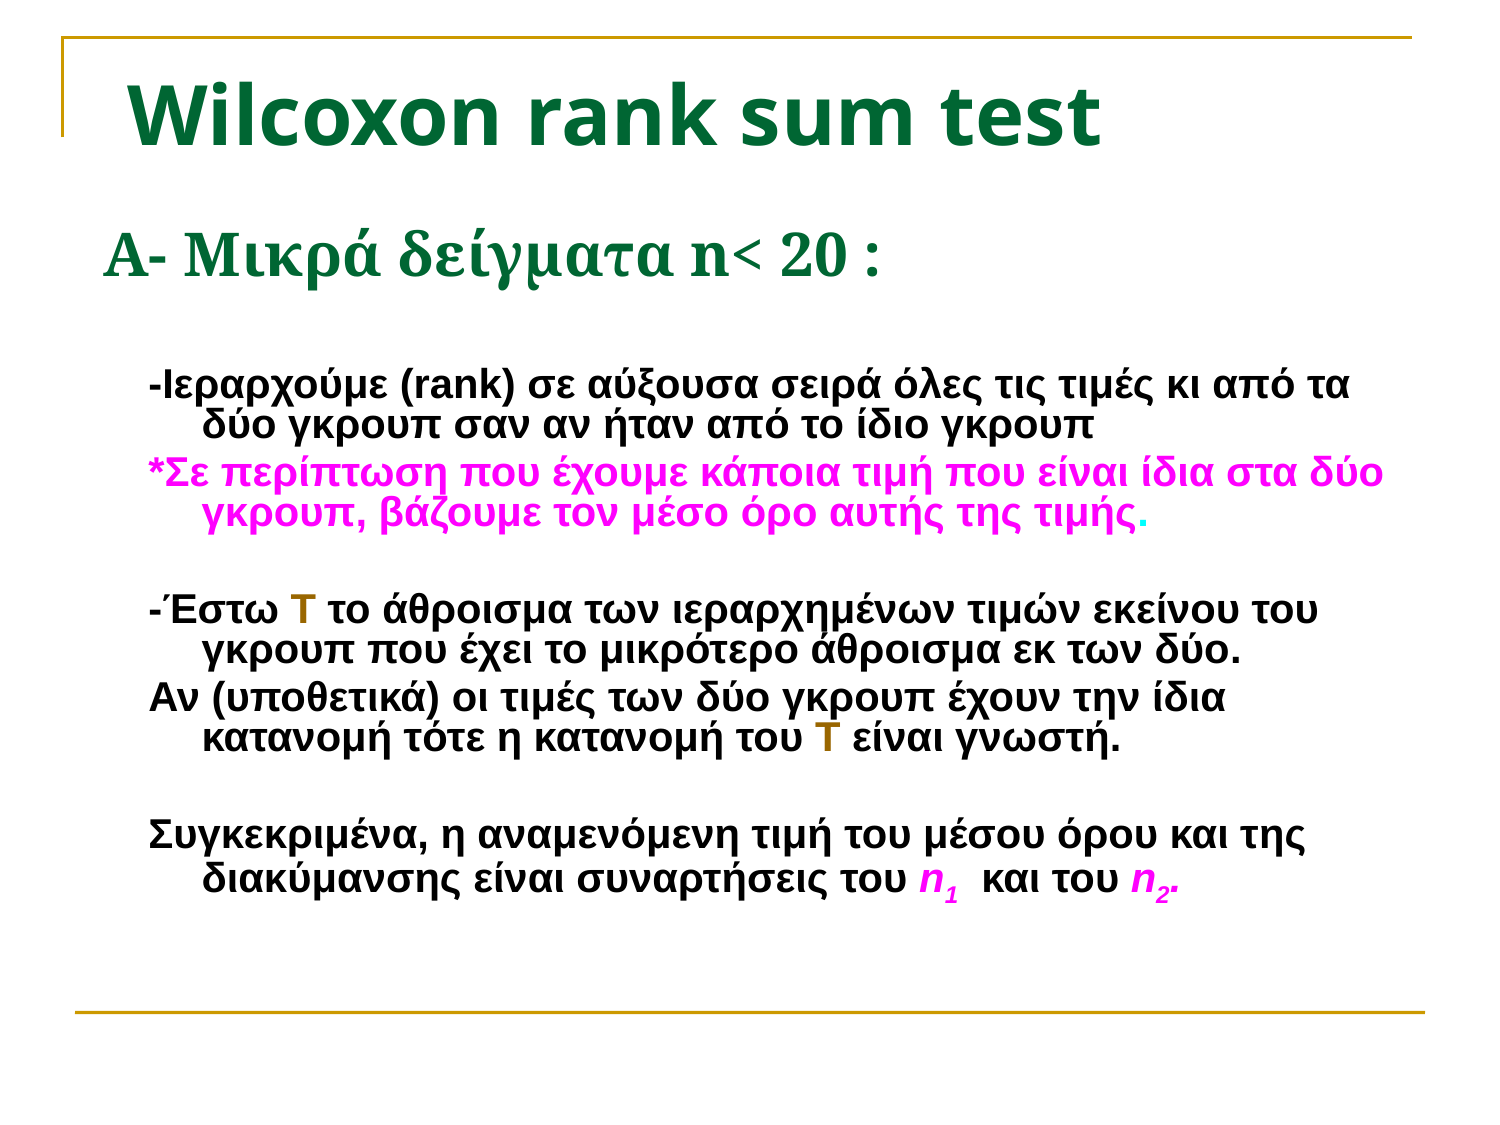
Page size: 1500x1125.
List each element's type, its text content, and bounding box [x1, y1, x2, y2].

list -Ιεραρχούμε (rank) σε αύξουσα σειρά όλες τις τιμές κι από τα δύο γκρουπ σαν αν ήταν από το ίδιο γκρουπ *Σε περίπτωση που έχουμε κάποια τιμή που είναι ίδια στα δύο γκρουπ, βάζουμε τον μέσο όρο αυτής της τιμής. -Έστω T το άθροισμα των ιεραρχημένων τιμών εκείνου του γκρουπ που έχει το μικρότερο άθροισμα εκ των δύο. Αν (υποθετικά) οι τιμές των δύο γκρουπ έχουν την ίδια κατανομή τότε η κατανομή του T είναι γνωστή. Συγκεκριμένα, η αναμενόμενη τιμή του μέσου όρου και της διακύμανσης είναι συναρτήσεις του n1 και του n2. [76, 267, 1427, 1005]
text_box Wilcoxon rank sum test [112, 54, 1353, 170]
title A- Μικρά δείγματα n< 20 : [88, 208, 1439, 396]
